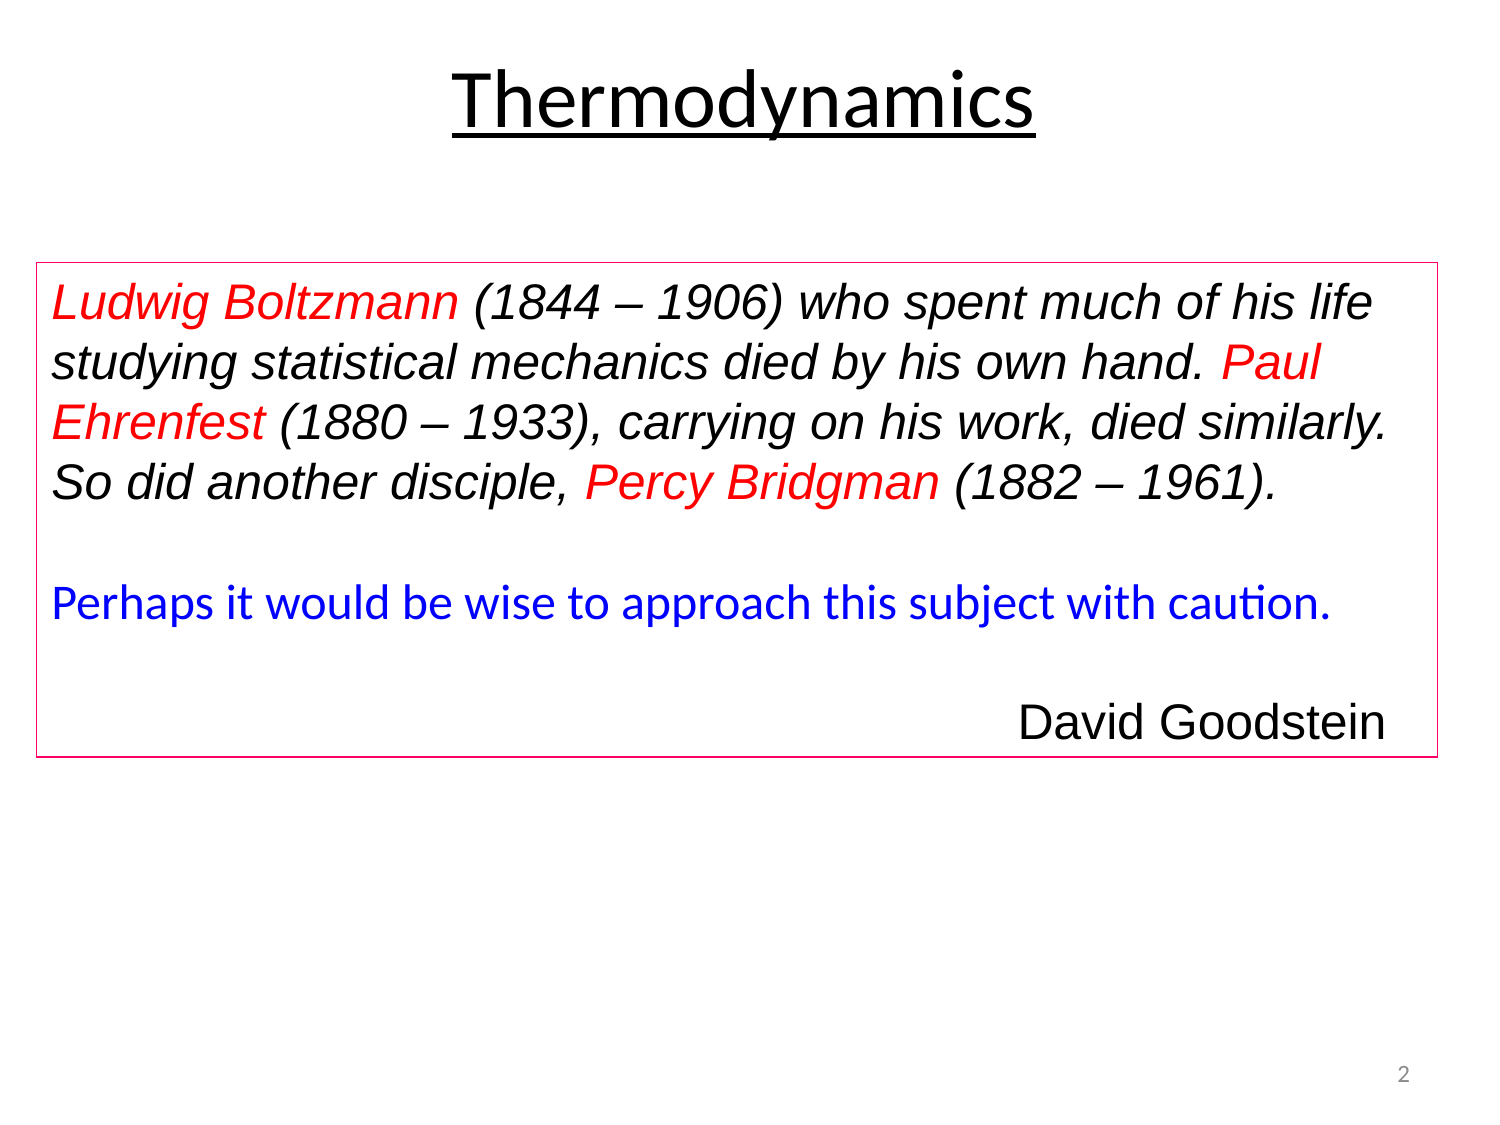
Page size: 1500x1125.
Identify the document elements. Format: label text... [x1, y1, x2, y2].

text_box Thermodynamics [262, 0, 1225, 188]
text_box Ludwig Boltzmann (1844 – 1906) who spent much of his life studying statistical mechanics died by his own hand. Paul Ehrenfest (1880 – 1933), carrying on his work, died similarly. So did another disciple, Percy Bridgman (1882 – 1961). Perhaps it would be wise to approach this subject with caution. David Goodstein [36, 262, 1438, 758]
slide_number 2 [1074, 1042, 1425, 1103]
